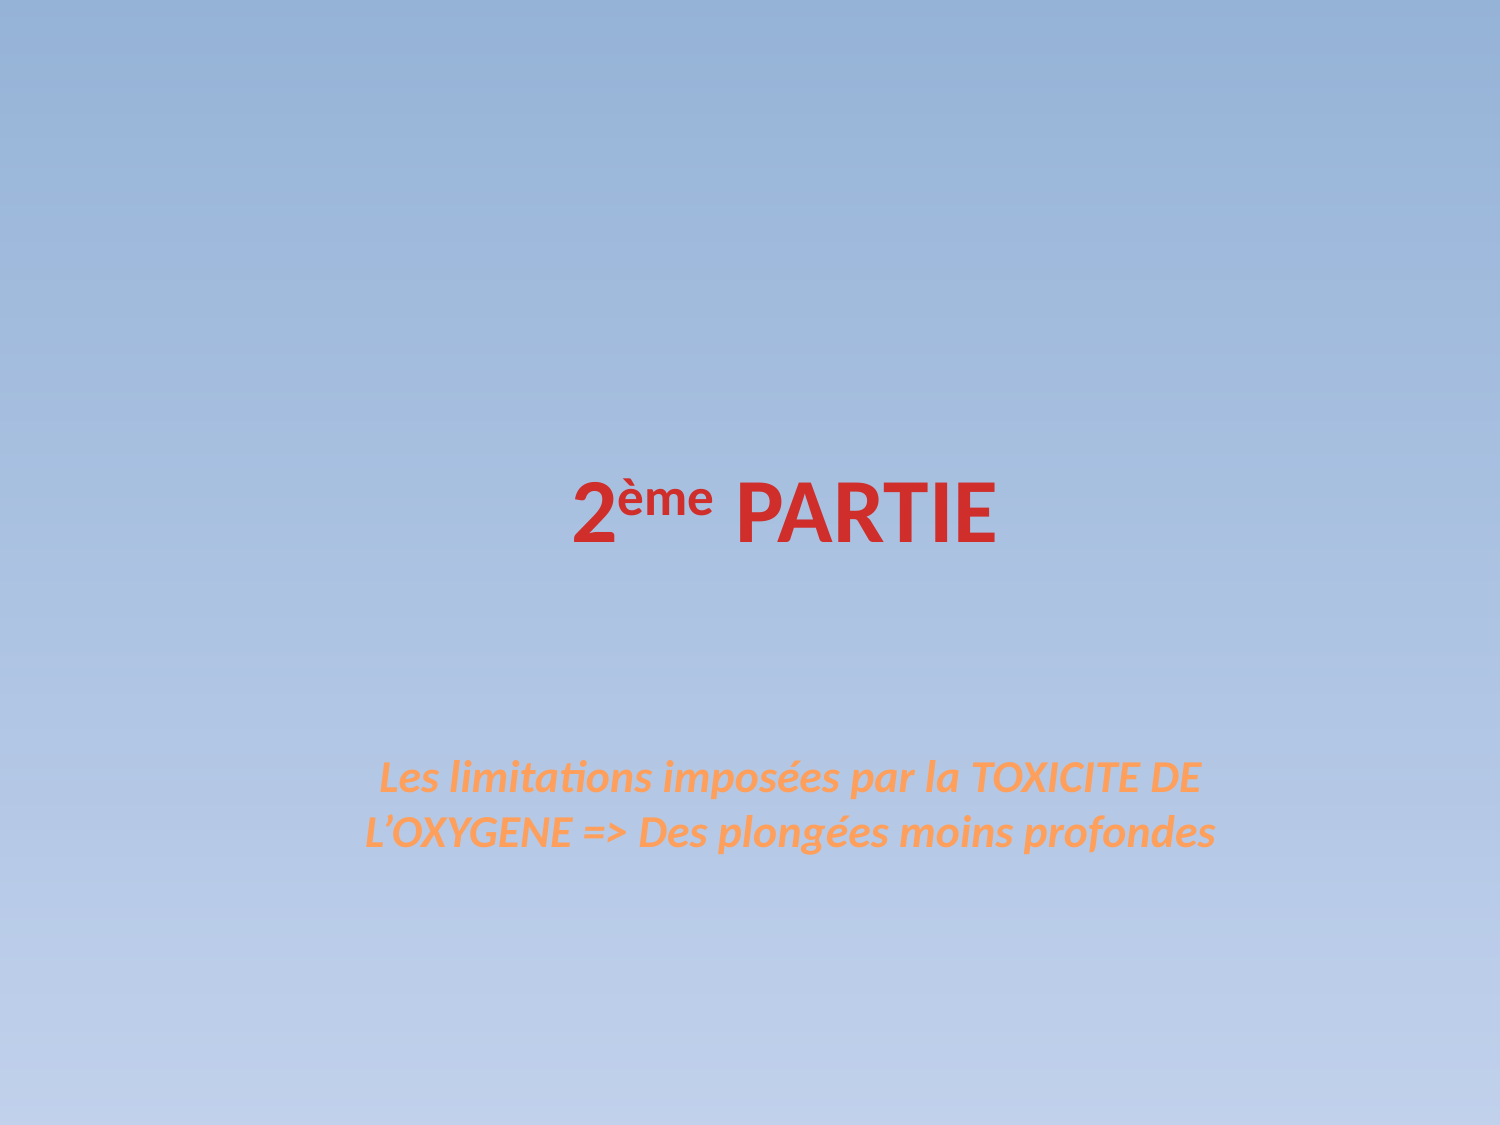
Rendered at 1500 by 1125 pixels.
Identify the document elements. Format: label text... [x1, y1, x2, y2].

subtitle Les limitations imposées par la TOXICITE DE L’OXYGENE => Des plongées moins profondes [265, 739, 1316, 866]
title 2ème PARTIE [147, 385, 1423, 627]
